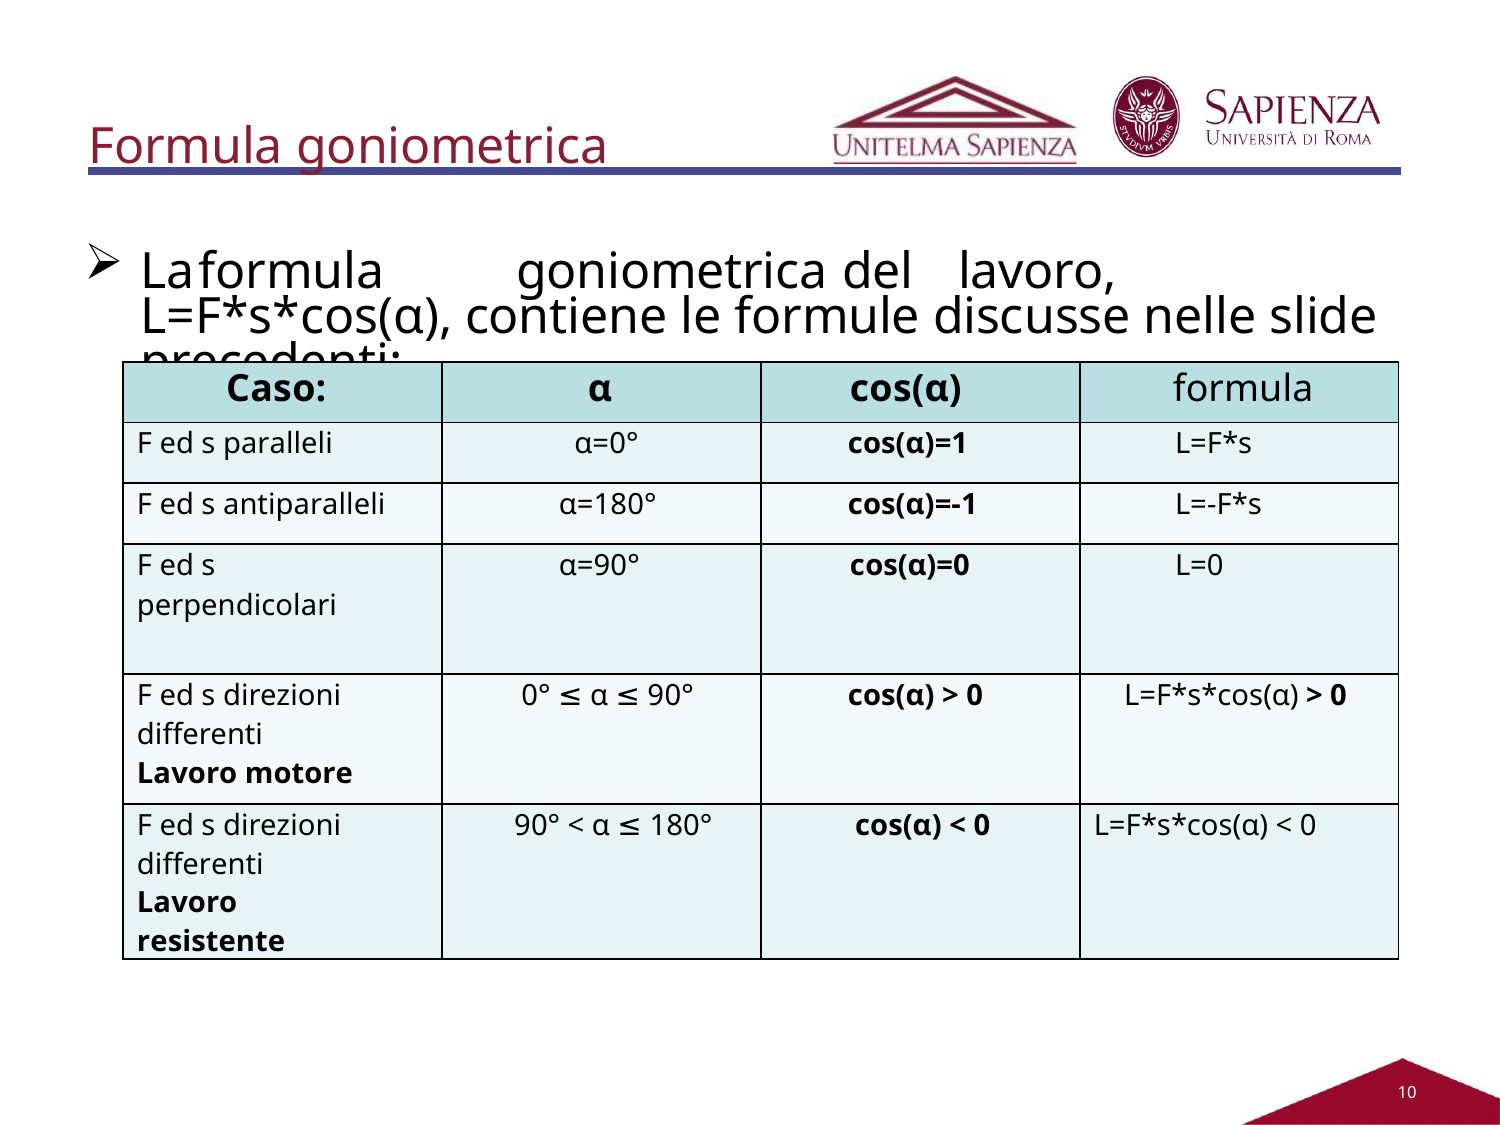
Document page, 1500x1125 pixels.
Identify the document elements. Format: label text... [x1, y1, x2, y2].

table_cell α=0° [443, 423, 760, 482]
table_cell 0° ≤ α ≤ 90° [443, 675, 760, 803]
table_header cos(α) [762, 363, 1079, 422]
table_cell cos(α)=0 [762, 545, 1079, 673]
table_cell cos(α)=-1 [762, 484, 1079, 543]
picture [1104, 66, 1414, 164]
table_cell cos(α)=1 [762, 423, 1079, 482]
table_cell α=180° [443, 484, 760, 543]
table_cell L=F*s*cos(α) < 0 [1081, 805, 1398, 958]
picture [1241, 1058, 1500, 1125]
table_cell 90° < α ≤ 180° [443, 805, 760, 958]
table_cell cos(α) < 0 [762, 805, 1079, 958]
table_cell F ed s direzioni differenti Lavoro motore [124, 675, 441, 803]
table_cell cos(α) > 0 [762, 675, 1079, 803]
table_cell L=-F*s [1081, 484, 1398, 543]
table_header formula [1081, 363, 1398, 422]
table_cell F ed s paralleli [124, 423, 441, 482]
table_cell F ed s antiparalleli [124, 484, 441, 543]
table_cell α=90° [443, 545, 760, 673]
text_box 10 [1395, 1081, 1420, 1102]
picture [832, 76, 1077, 113]
table_cell F ed s direzioni differenti Lavoro resistente [124, 805, 441, 958]
table_header α [443, 363, 760, 422]
table_cell L=F*s [1081, 423, 1398, 482]
table_cell L=F*s*cos(α) > 0 [1081, 675, 1398, 803]
table_header Caso: [124, 363, 441, 422]
text_box Formula goniometrica La formula goniometrica del lavoro, L=F*s*cos(α), contiene le formule discusse nelle slide precedenti: [82, 113, 1400, 389]
table_cell L=0 [1081, 545, 1398, 673]
table_cell F ed s perpendicolari [124, 545, 441, 673]
